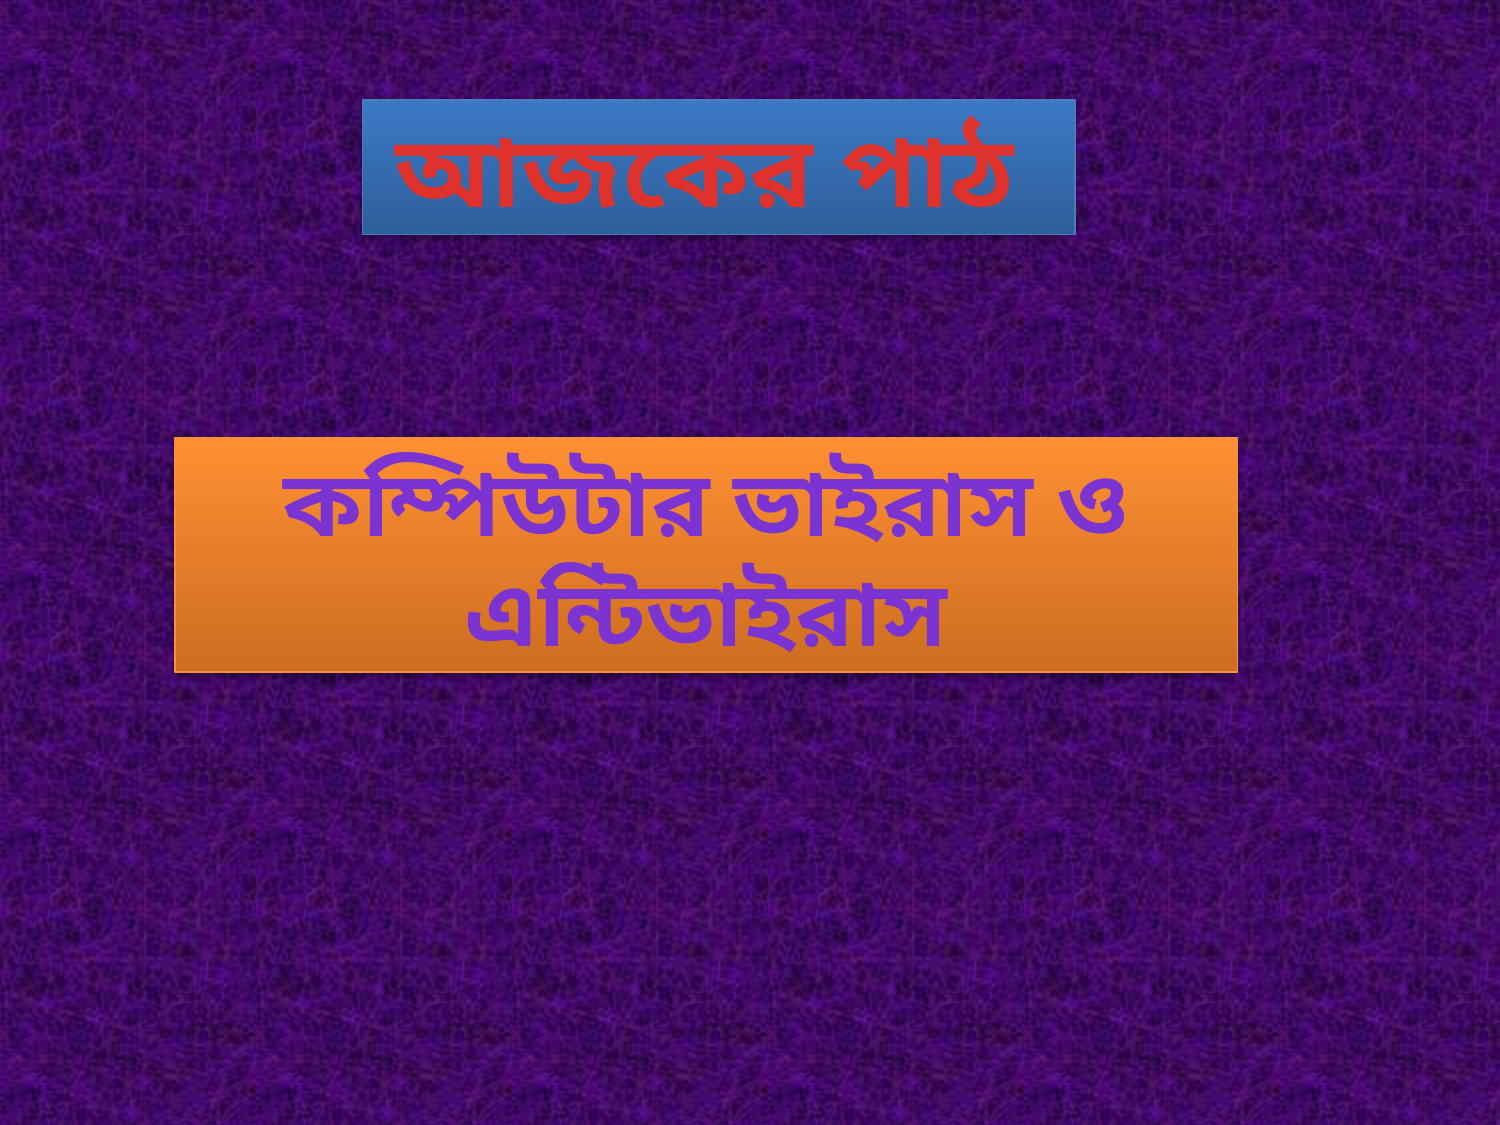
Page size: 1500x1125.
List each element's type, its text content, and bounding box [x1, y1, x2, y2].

text_box কম্পিউটার ভাইরাস ও এন্টিভাইরাস [174, 437, 1238, 673]
picture [0, 0, 1500, 1125]
text_box আজকের পাঠ [362, 99, 1076, 235]
